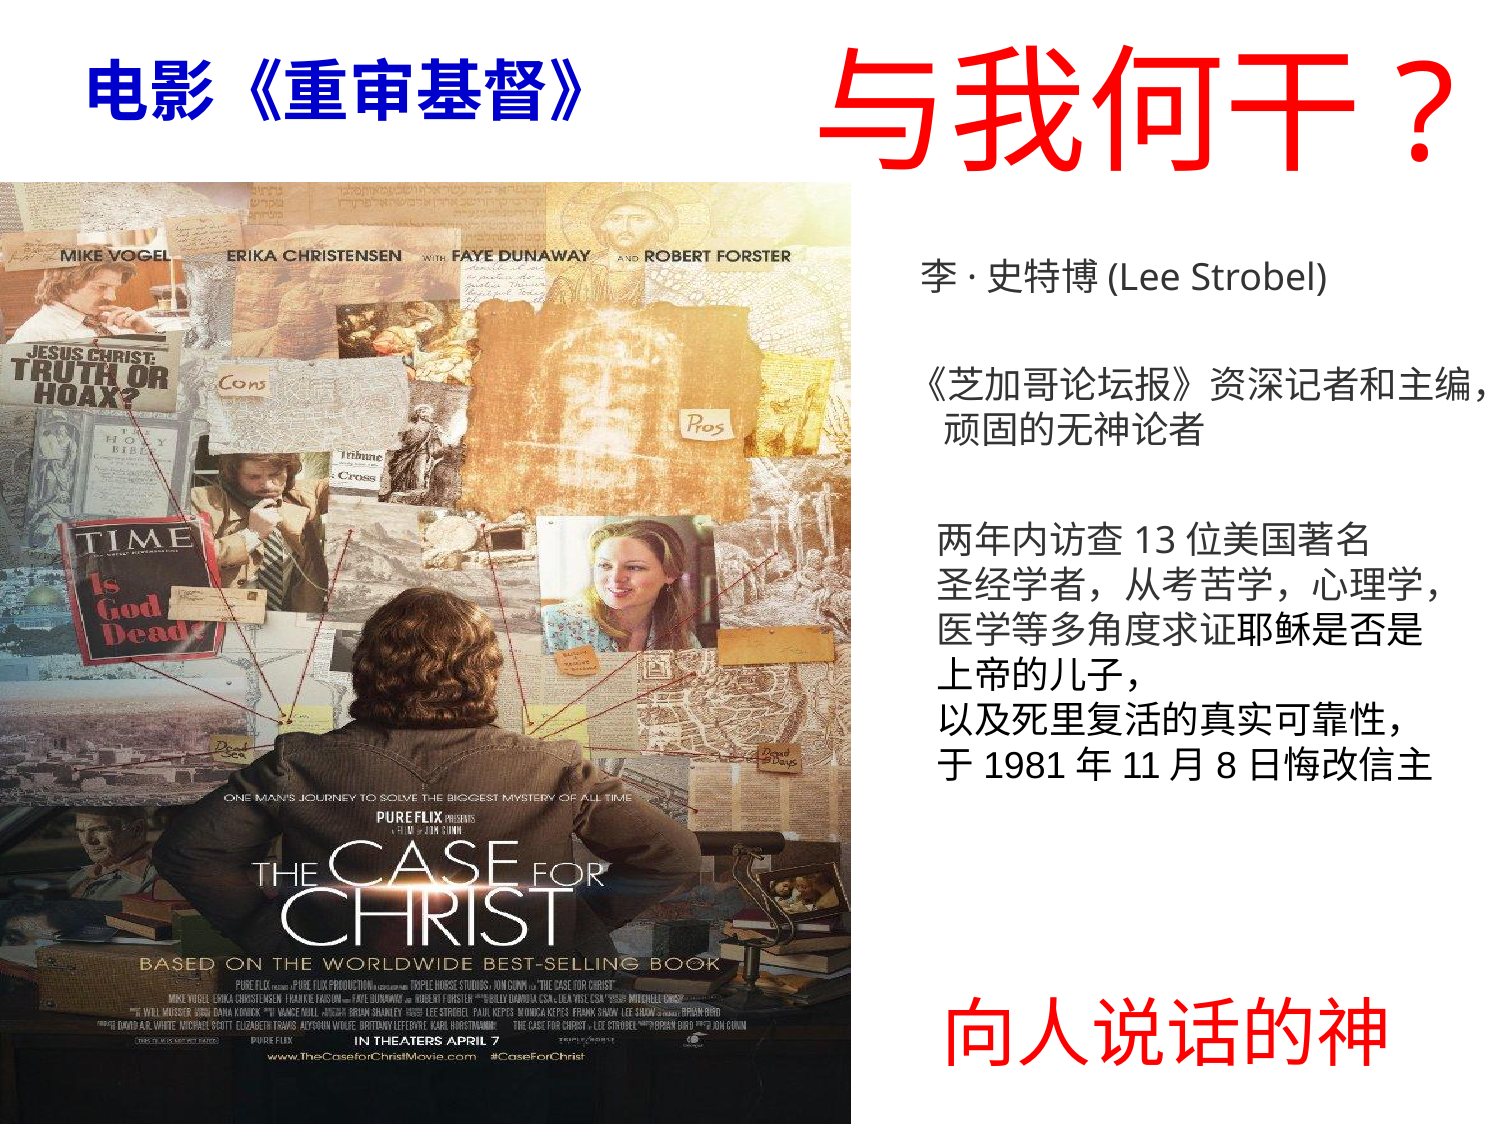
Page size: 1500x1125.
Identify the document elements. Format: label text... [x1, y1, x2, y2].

text_box 向人说话的神 [927, 977, 1473, 1120]
text_box 李·史特博(Lee Strobel) [905, 245, 1343, 305]
text_box 两年内访查13位美国著名 圣经学者，从考苦学，心理学， 医学等多角度求证耶稣是否是 上帝的儿子， 以及死里复活的真实可靠性， 于1981年11月8日悔改信主 [922, 509, 1477, 794]
text_box 《芝加哥论坛报》资深记者和主编， 顽固的无神论者 [894, 353, 1500, 459]
picture [0, 182, 858, 1124]
text_box 与我何干? [797, 15, 1391, 196]
text_box 电影《重审基督》 [36, 41, 632, 137]
